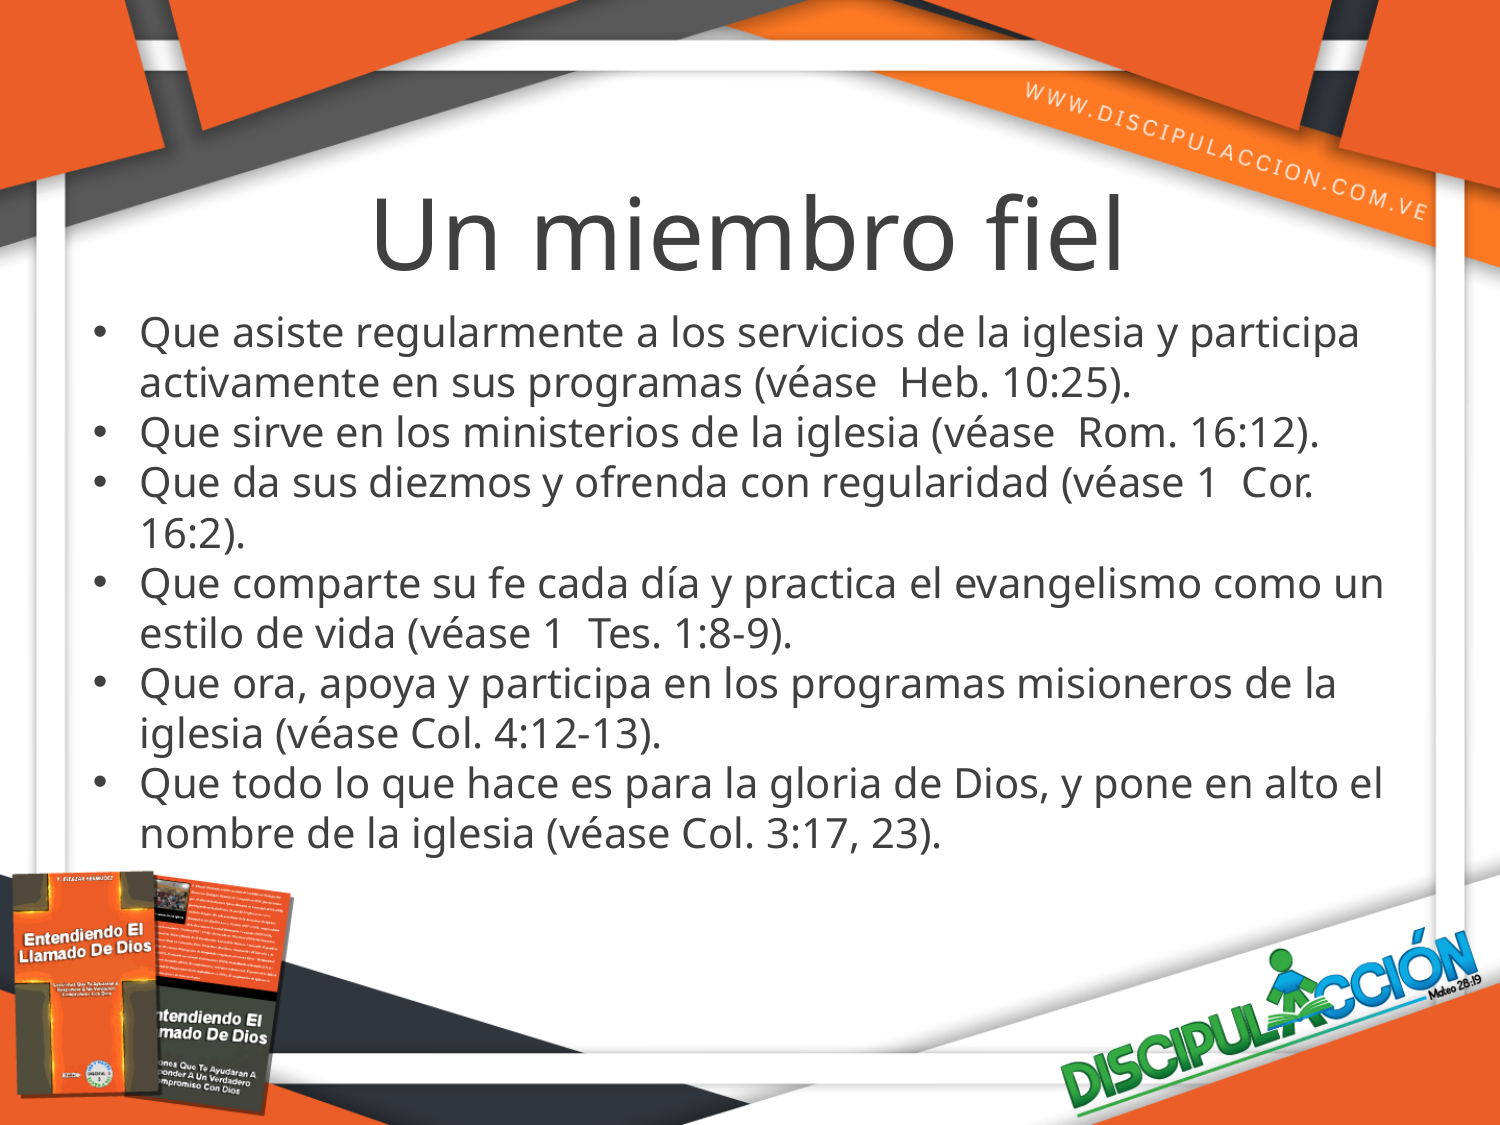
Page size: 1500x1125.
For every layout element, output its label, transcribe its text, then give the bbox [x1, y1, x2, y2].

picture [0, 0, 1500, 1125]
text_box Que asiste regularmente a los servicios de la iglesia y participa activamente en sus programas (véase Heb. 10:25). Que sirve en los ministerios de la iglesia (véase Rom. 16:12). Que da sus diezmos y ofrenda con regularidad (véase 1 Cor. 16:2). Que comparte su fe cada día y practica el evangelismo como un estilo de vida (véase 1 Tes. 1:8-9). Que ora, apoya y participa en los programas misioneros de la iglesia (véase Col. 4:12-13). Que todo lo que hace es para la gloria de Dios, y pone en alto el nombre de la iglesia (véase Col. 3:17, 23). [77, 298, 1419, 864]
text_box Un miembro fiel [353, 162, 1144, 298]
